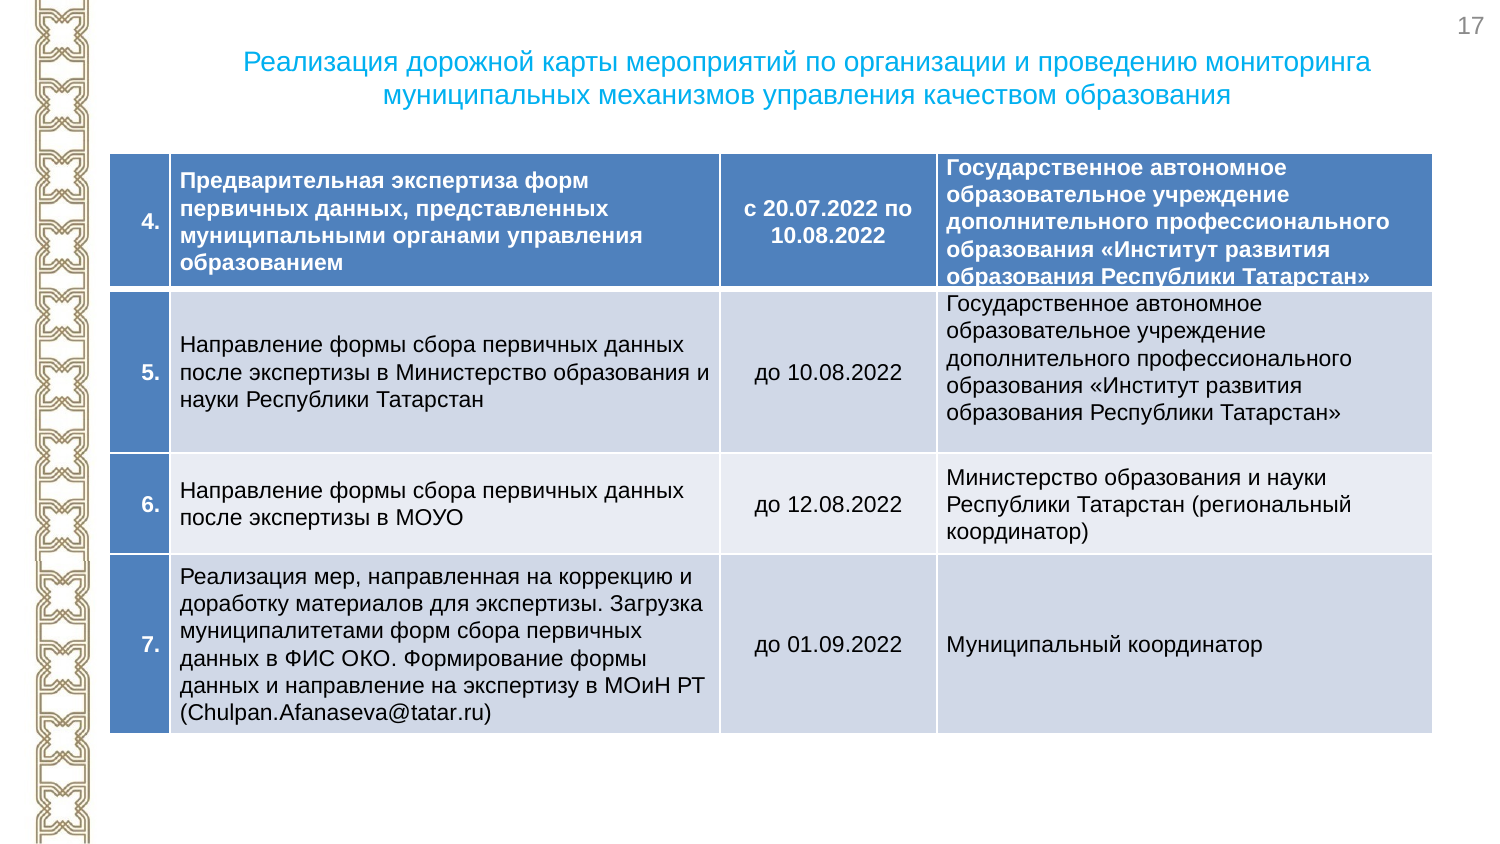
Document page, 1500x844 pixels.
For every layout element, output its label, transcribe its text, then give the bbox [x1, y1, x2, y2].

table_header с 20.07.2022 по 10.08.2022 [721, 154, 936, 286]
slide_number 17 [1149, 1, 1500, 47]
table_cell до 01.09.2022 [721, 555, 936, 733]
table_cell Министерство образования и науки Республики Татарстан (региональный координатор) [938, 454, 1432, 553]
table_header 4. [110, 154, 169, 286]
table_cell Муниципальный координатор [938, 555, 1432, 733]
table_cell Направление формы сбора первичных данных после экспертизы в Министерство образования и науки Республики Татарстан [171, 292, 719, 452]
picture [0, 0, 1500, 844]
table_cell до 10.08.2022 [721, 292, 936, 452]
table_cell 6. [110, 454, 169, 553]
table_cell Государственное автономное образовательное учреждение дополнительного профессионального образования «Институт развития образования Республики Татарстан» [938, 292, 1432, 452]
table_cell Направление формы сбора первичных данных после экспертизы в МОУО [171, 454, 719, 553]
table_cell Реализация мер, направленная на коррекцию и доработку материалов для экспертизы. Загрузка муниципалитетами форм сбора первичных данных в ФИС ОКО. Формирование формы данных и направление на экспертизу в МОиН РТ (Chulpan.Afanaseva@tatar.ru) [171, 555, 719, 733]
table_cell до 12.08.2022 [721, 454, 936, 553]
table_header Государственное автономное образовательное учреждение дополнительного профессионального образования «Институт развития образования Республики Татарстан» [938, 154, 1432, 286]
text_box Реализация дорожной карты мероприятий по организации и проведению мониторинга муниципальных механизмов управления качеством образования [148, 35, 1467, 118]
table_header Предварительная экспертиза форм первичных данных, представленных муниципальными органами управления образованием [171, 154, 719, 286]
table_cell 7. [110, 555, 169, 733]
table_cell 5. [110, 292, 169, 452]
